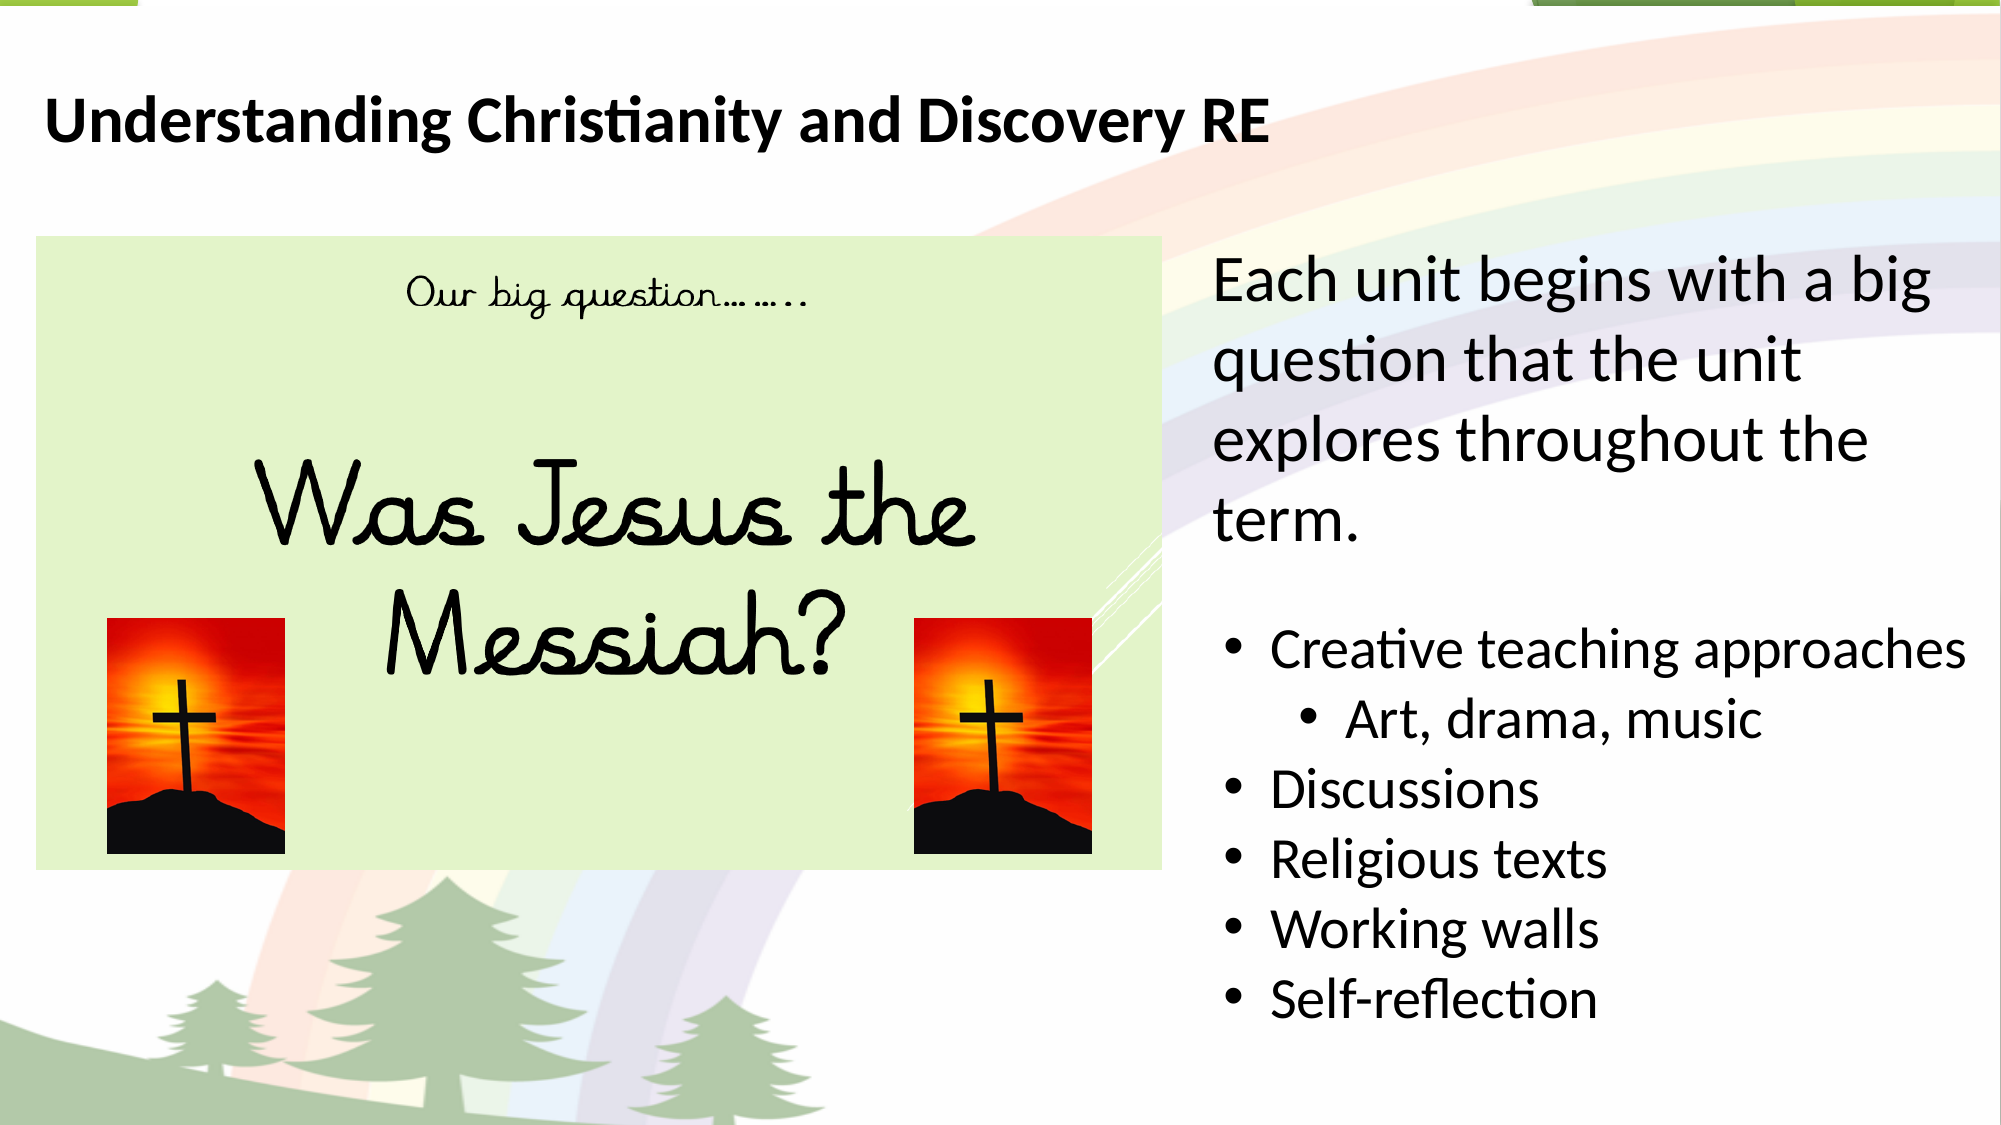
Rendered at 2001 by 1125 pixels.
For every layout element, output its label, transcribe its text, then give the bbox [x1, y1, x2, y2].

picture [0, 6, 2000, 1125]
text_box Understanding Christianity and Discovery RE [29, 0, 1288, 5]
